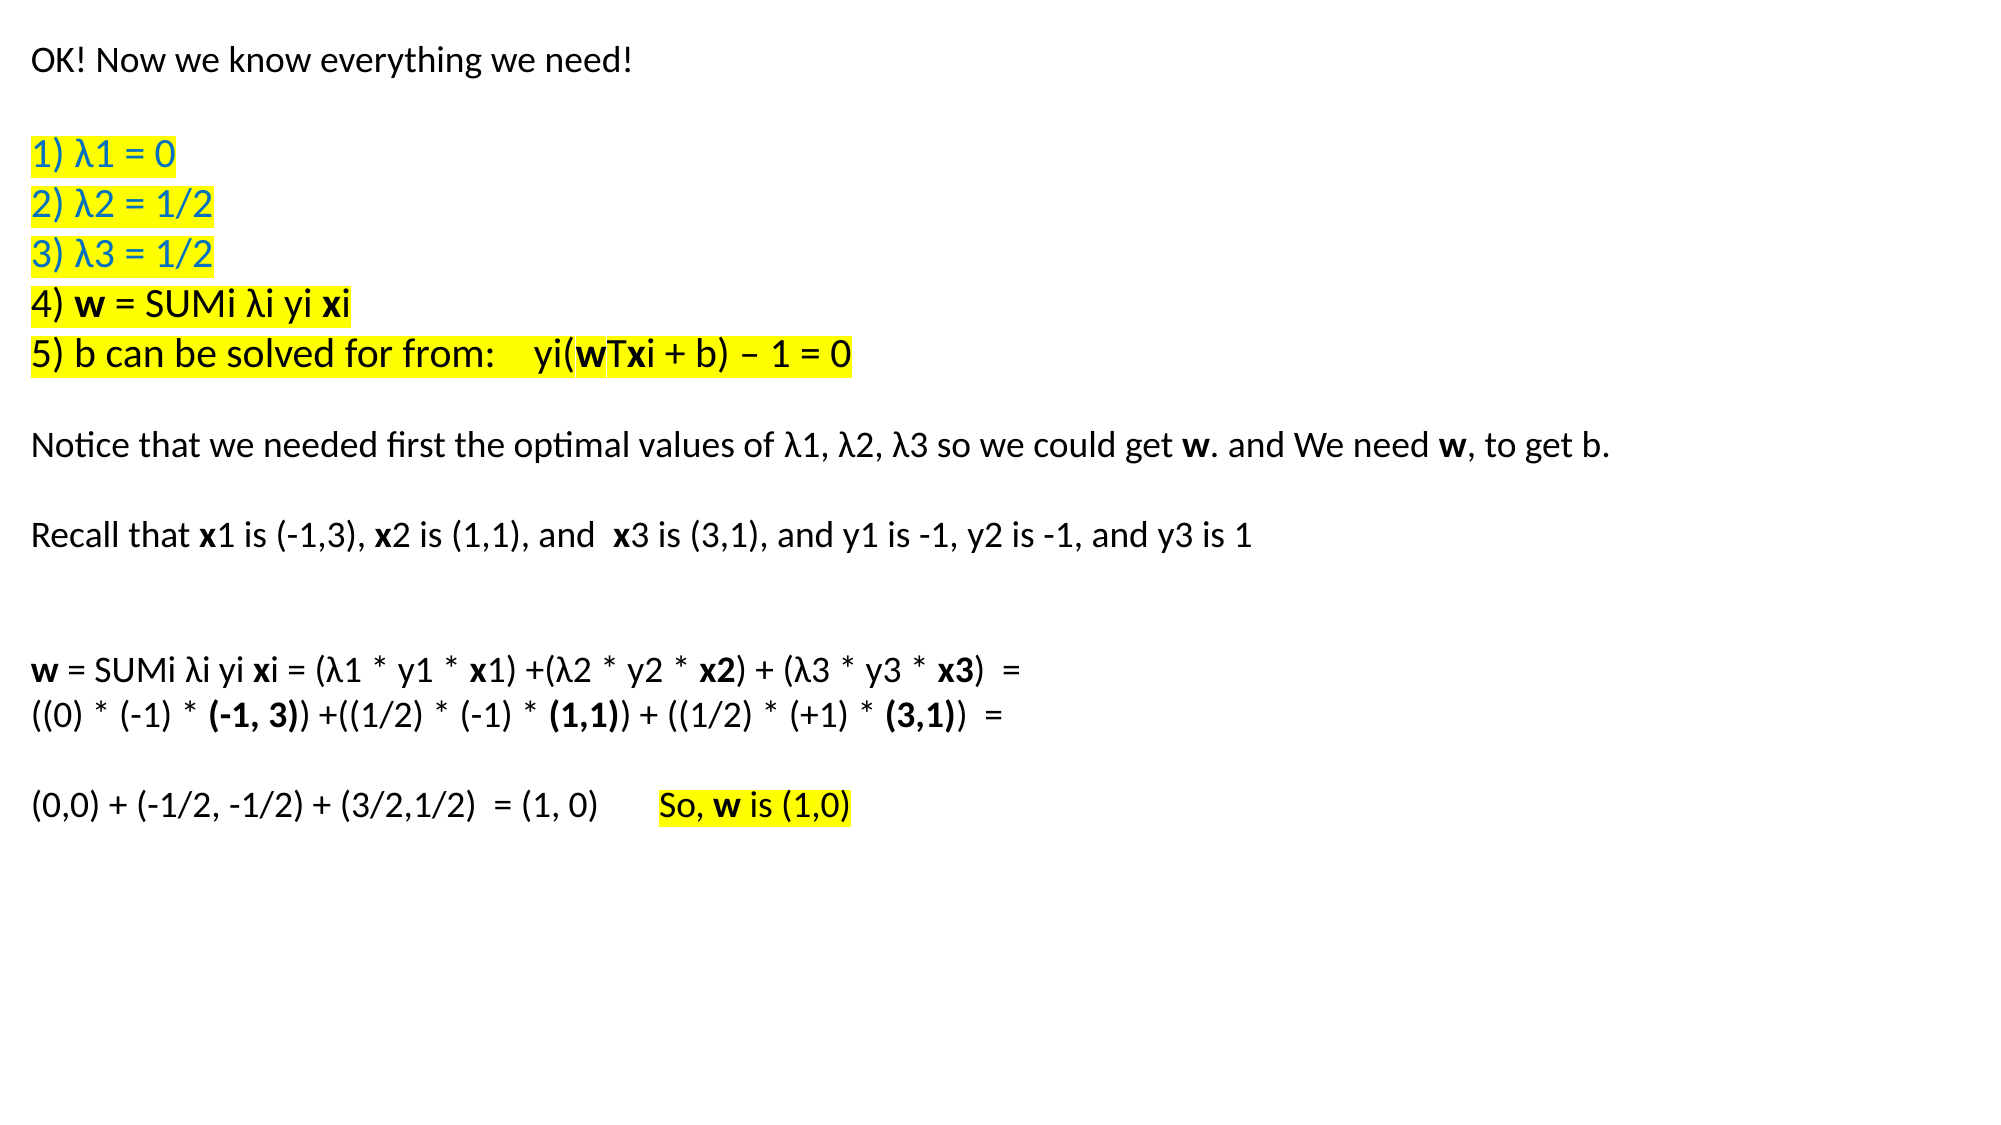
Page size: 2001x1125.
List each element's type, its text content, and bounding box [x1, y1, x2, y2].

text_box OK! Now we know everything we need! 1) λ1 = 0 2) λ2 = 1/2 3) λ3 = 1/2 4) w = SUMi λi yi xi 5) b can be solved for from: yi(wTxi + b) – 1 = 0 Notice that we needed first the optimal values of λ1, λ2, λ3 so we could get w. and We need w, to get b. Recall that x1 is (-1,3), x2 is (1,1), and x3 is (3,1), and y1 is -1, y2 is -1, and y3 is 1 w = SUMi λi yi xi = (λ1 * y1 * x1) +(λ2 * y2 * x2) + (λ3 * y3 * x3) = ((0) * (-1) * (-1, 3)) +((1/2) * (-1) * (1,1)) + ((1/2) * (+1) * (3,1)) = (0,0) + (-1/2, -1/2) + (3/2,1/2) = (1, 0) So, w is (1,0) [16, 27, 1970, 1013]
